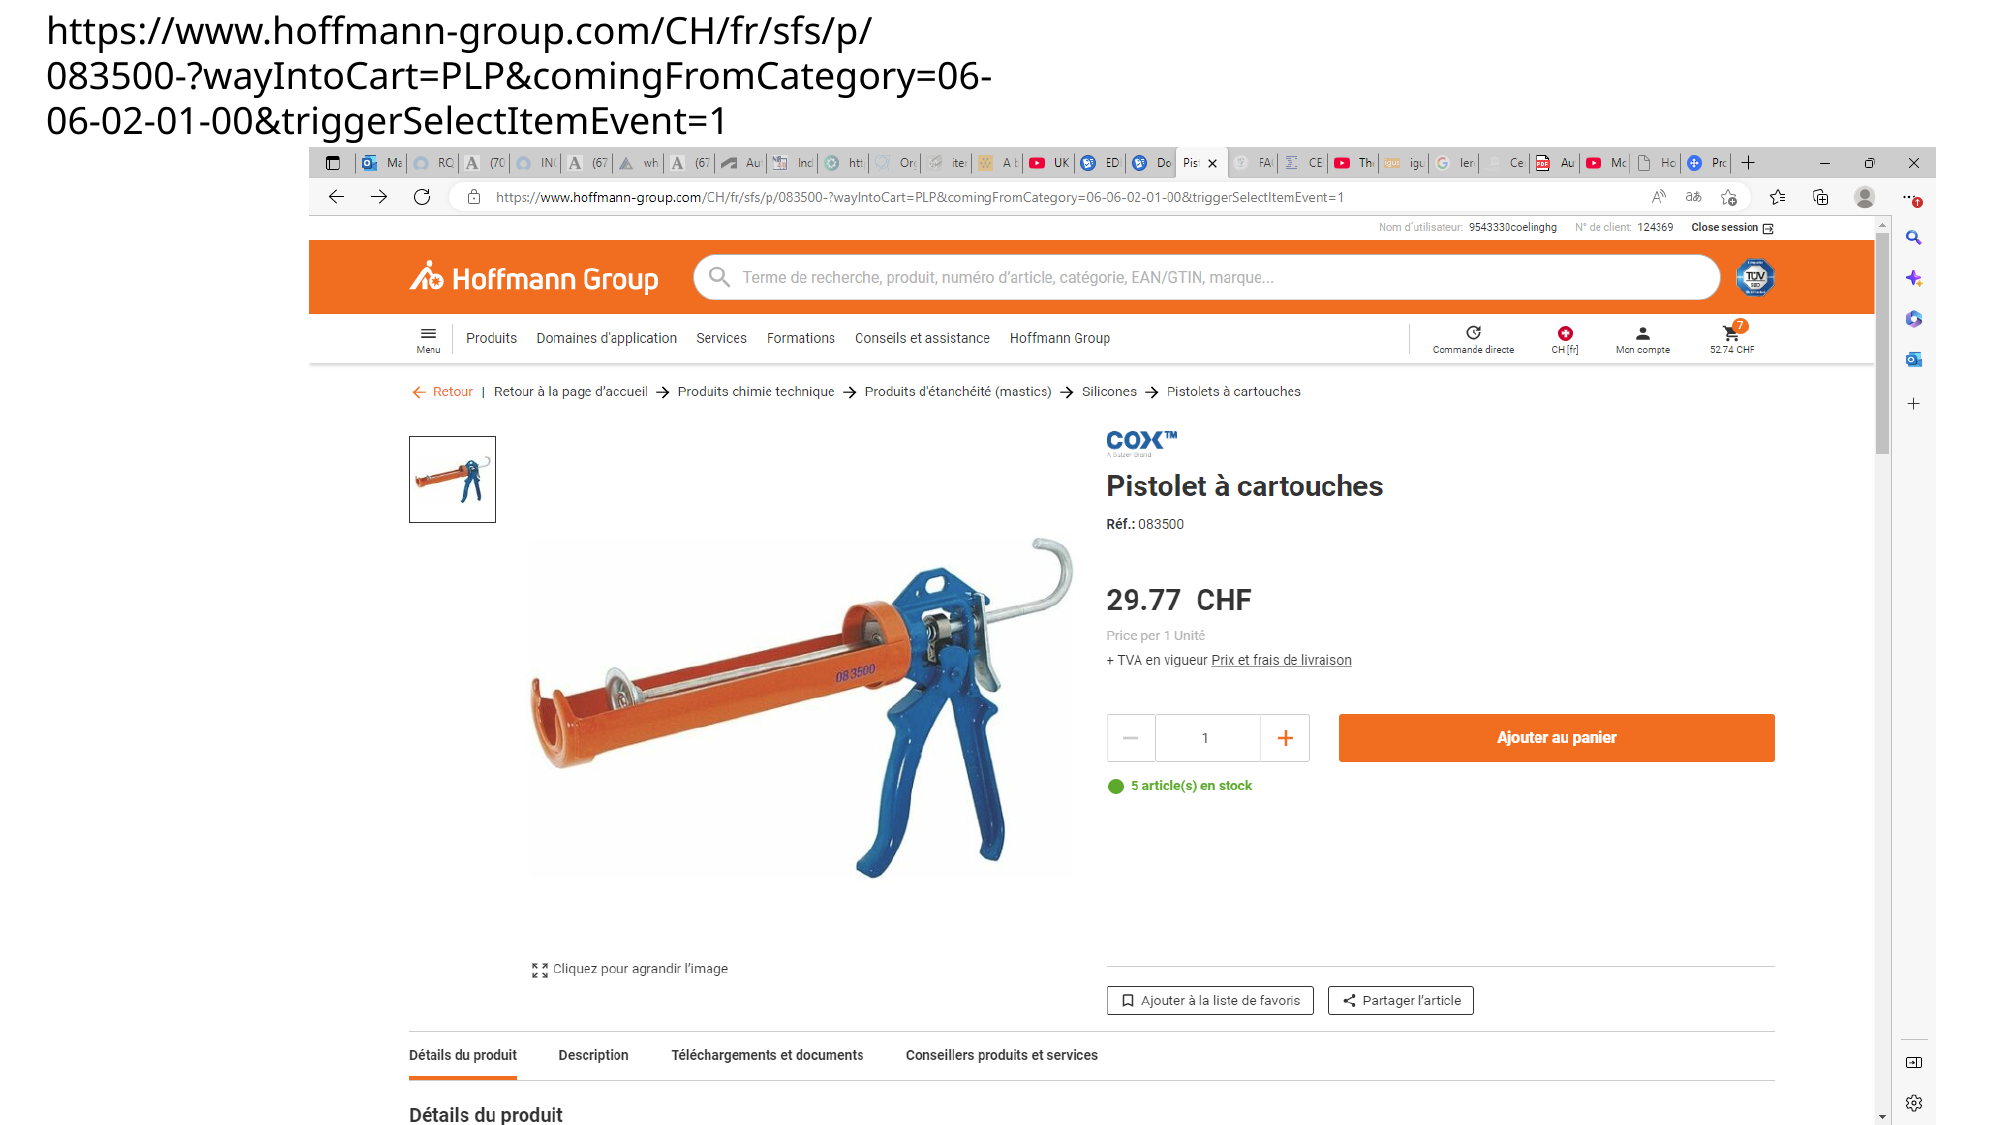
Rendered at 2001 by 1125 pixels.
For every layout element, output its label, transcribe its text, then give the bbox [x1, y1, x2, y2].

picture [308, 146, 1937, 1125]
text_box https://www.hoffmann-group.com/CH/fr/sfs/p/083500-?wayIntoCart=PLP&comingFromCategory=06-06-02-01-00&triggerSelectItemEvent=1 [31, 0, 1032, 150]
